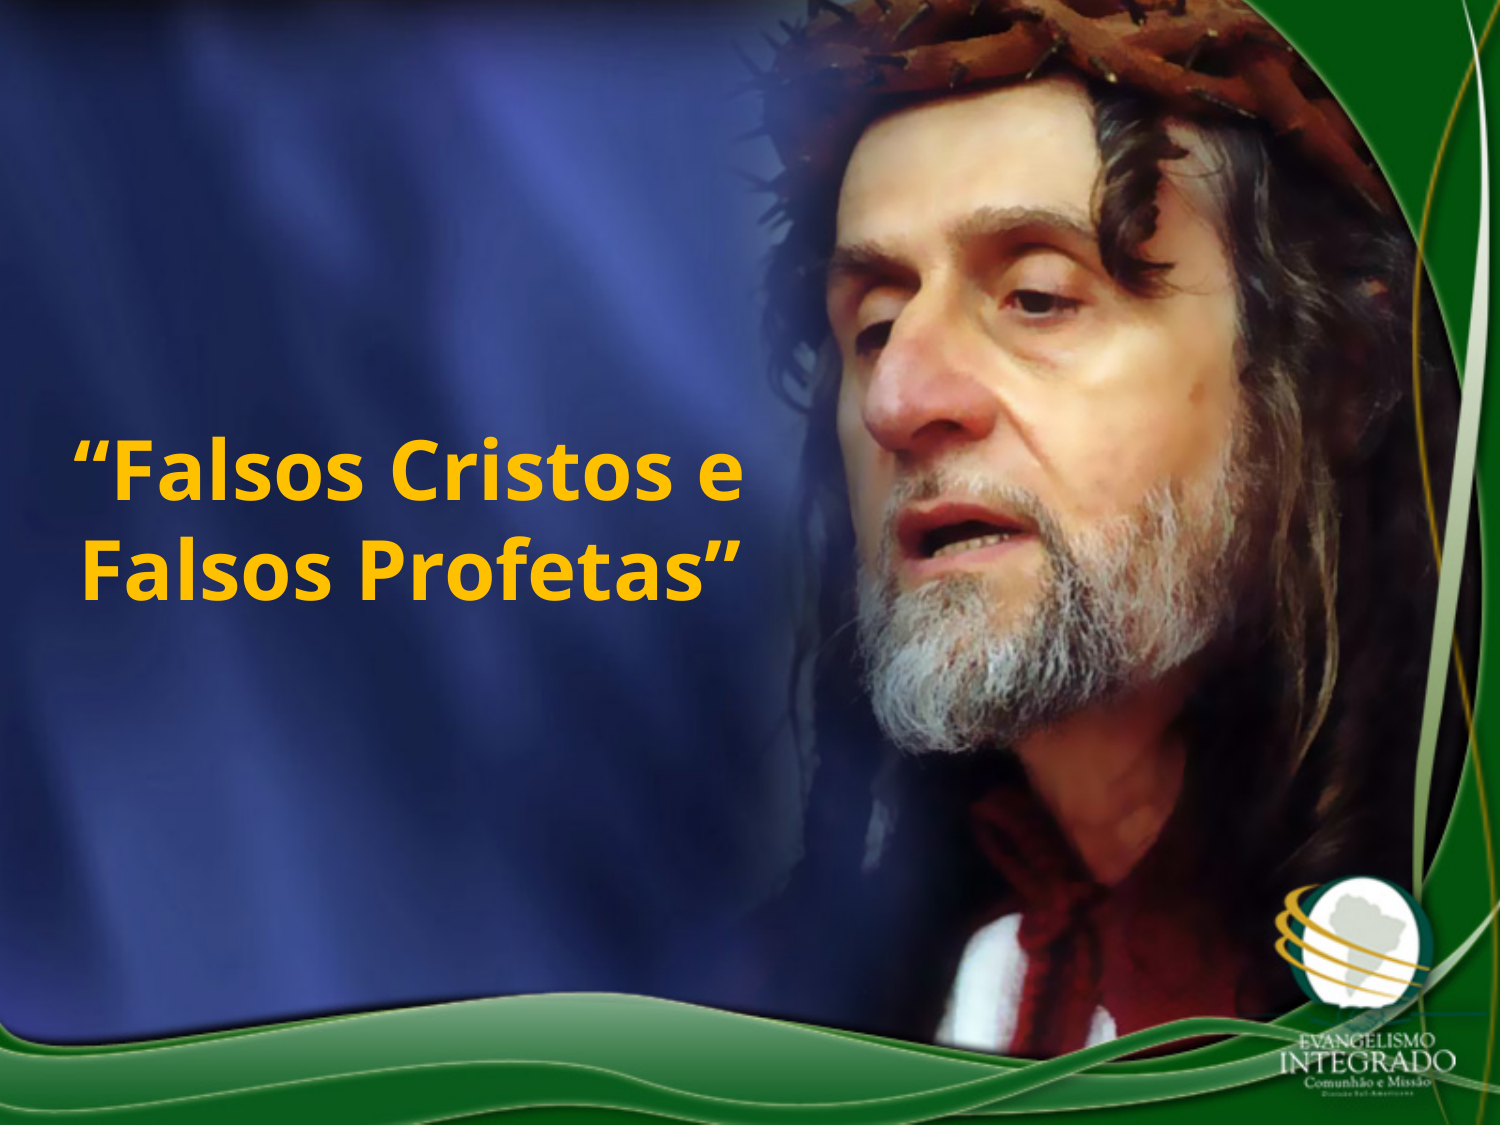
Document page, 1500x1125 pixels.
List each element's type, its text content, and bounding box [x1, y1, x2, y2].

text_box “Falsos Cristos e Falsos Profetas” [23, 410, 797, 625]
picture [0, 0, 1500, 1125]
